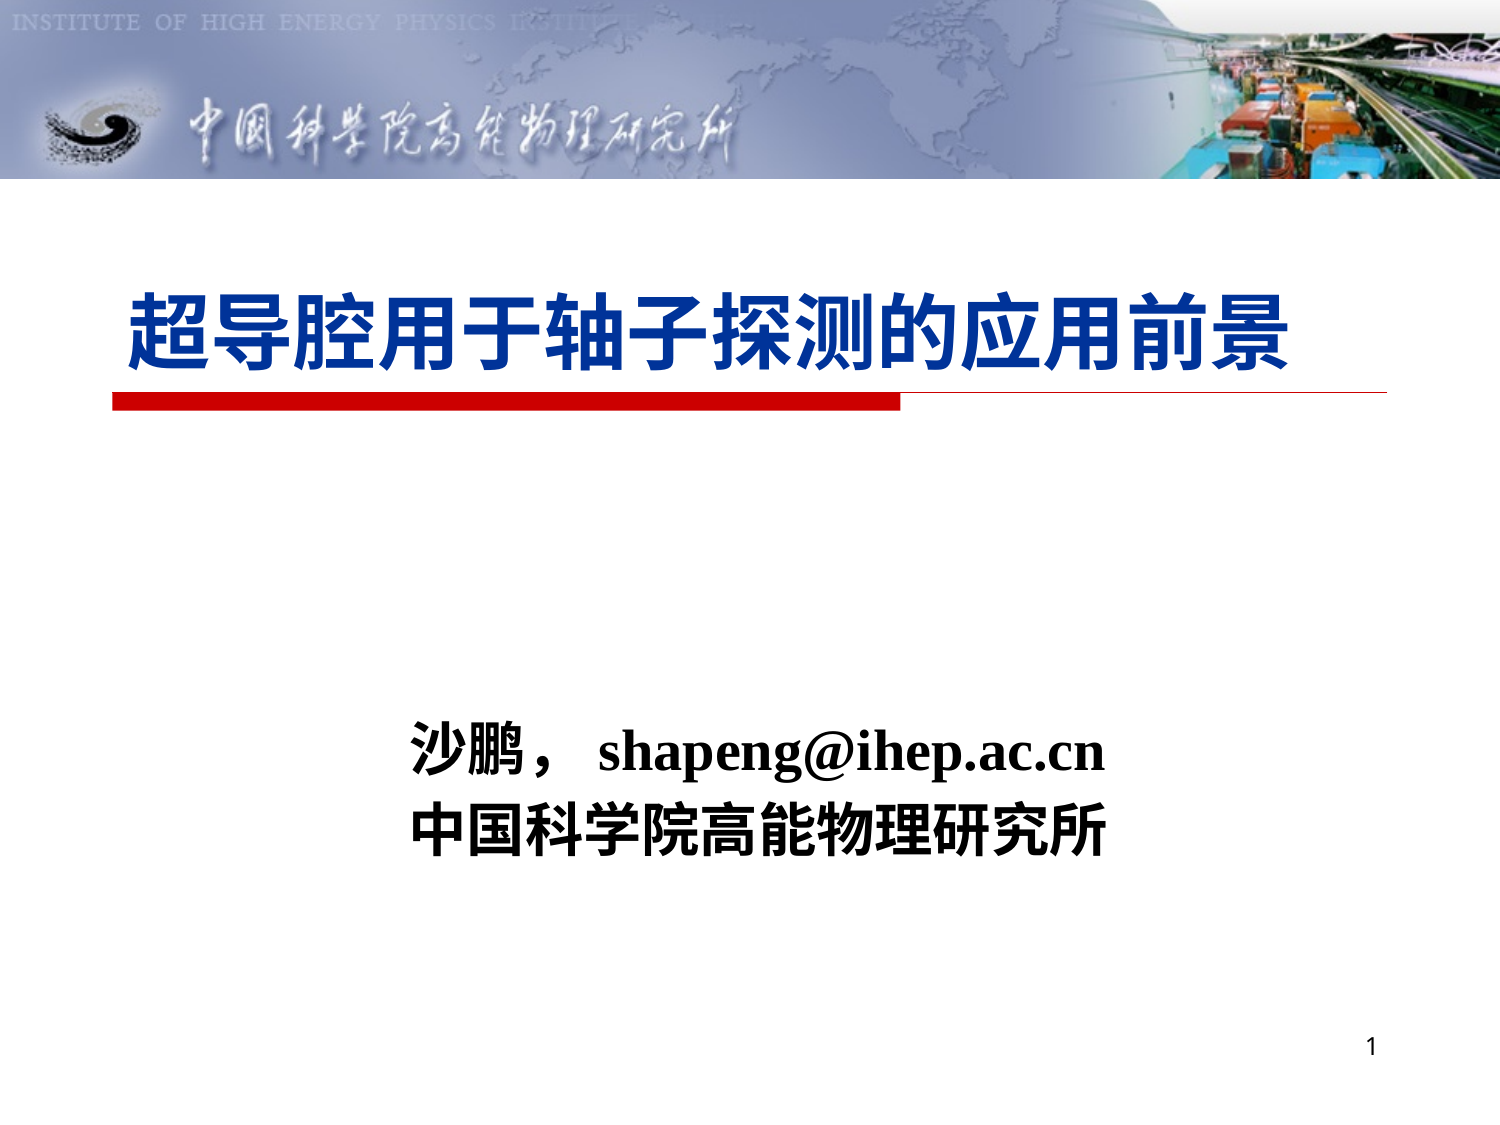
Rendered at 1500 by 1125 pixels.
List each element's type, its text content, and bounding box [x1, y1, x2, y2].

picture [0, 0, 1500, 179]
title 超导腔用于轴子探测的应用前景 [112, 162, 1459, 388]
subtitle 沙鹏，shapeng@ihep.ac.cn 中国科学院高能物理研究所 [183, 704, 1333, 967]
slide_number 1 [1068, 1022, 1395, 1102]
